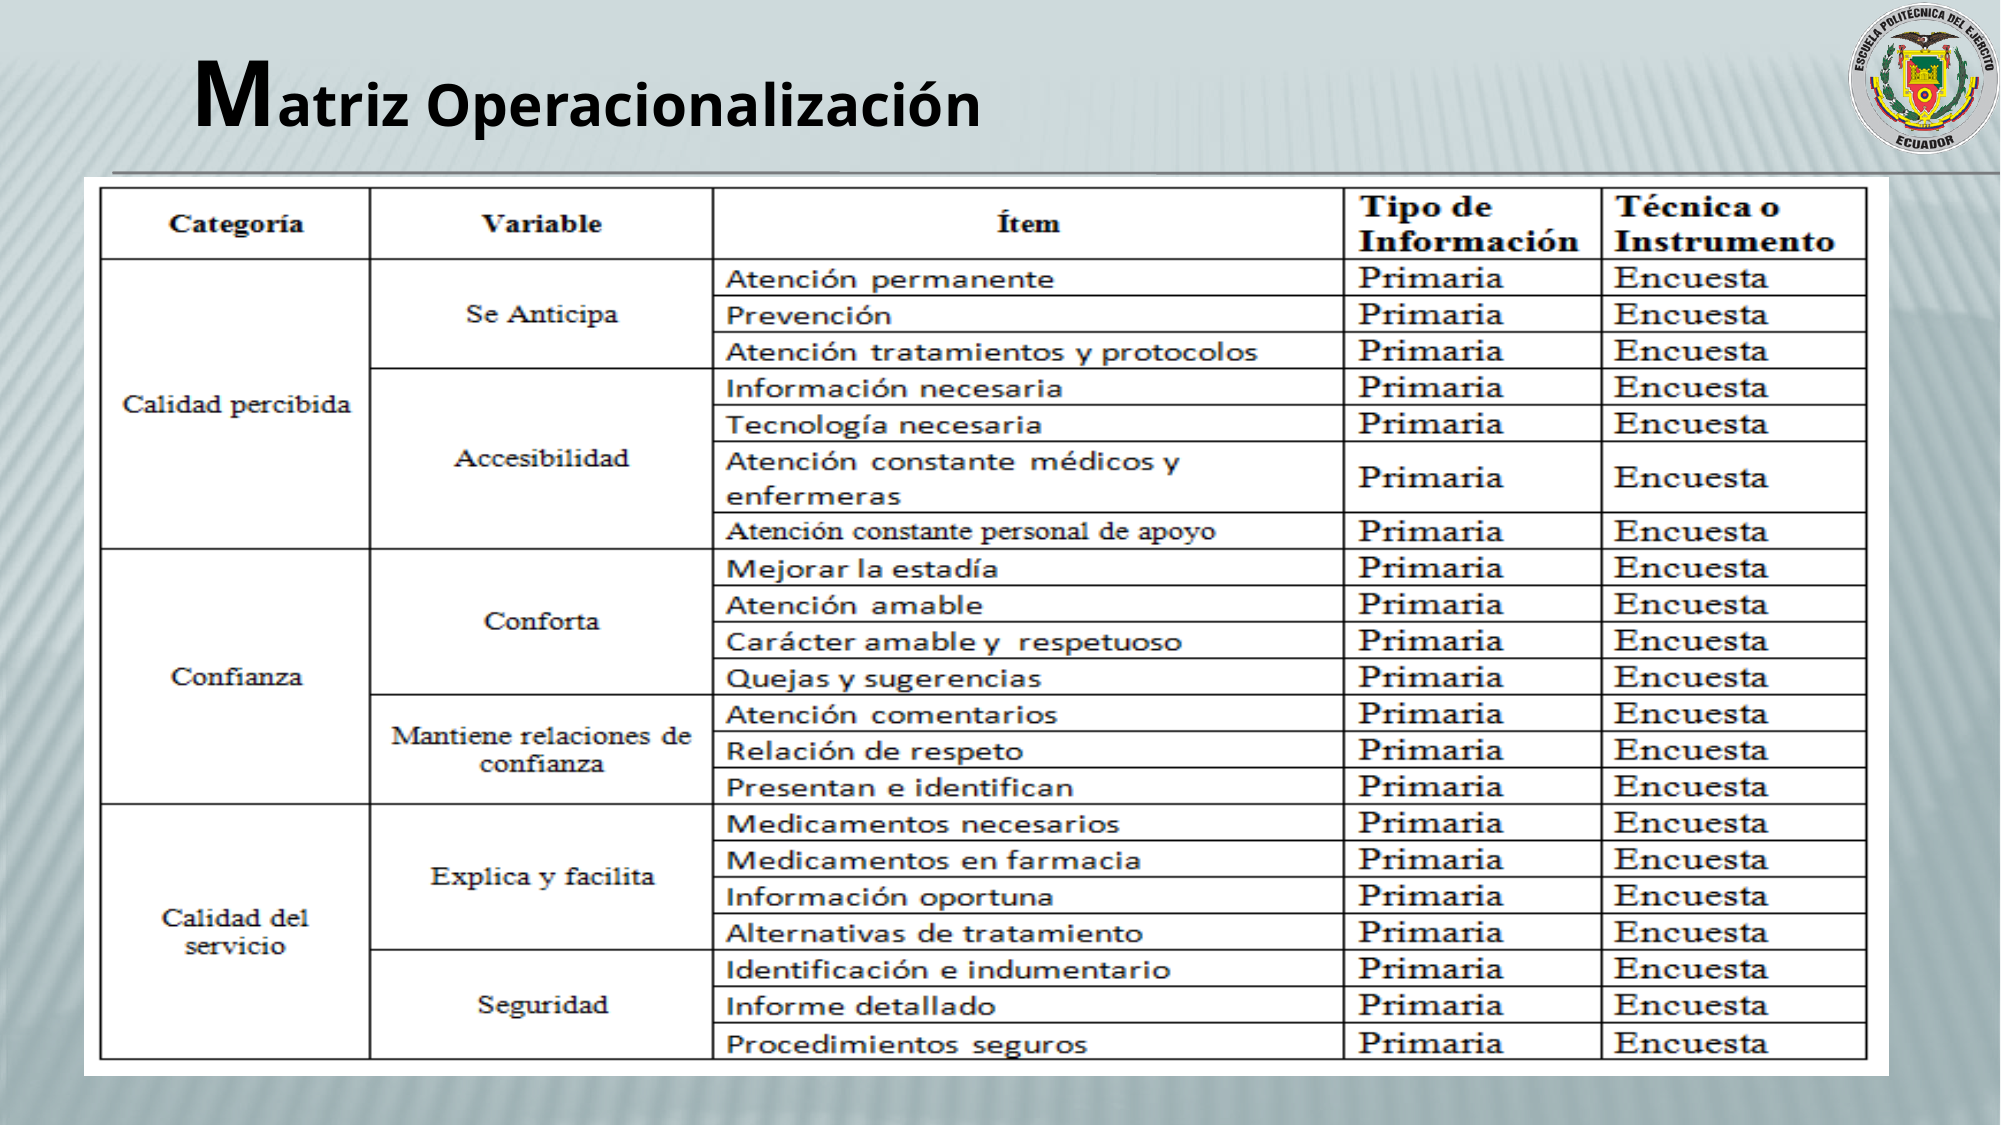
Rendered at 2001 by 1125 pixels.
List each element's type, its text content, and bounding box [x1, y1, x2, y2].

picture [84, 177, 1889, 1076]
picture [1847, 1, 2000, 155]
text_box Matriz Operacionalización [175, 27, 1013, 153]
